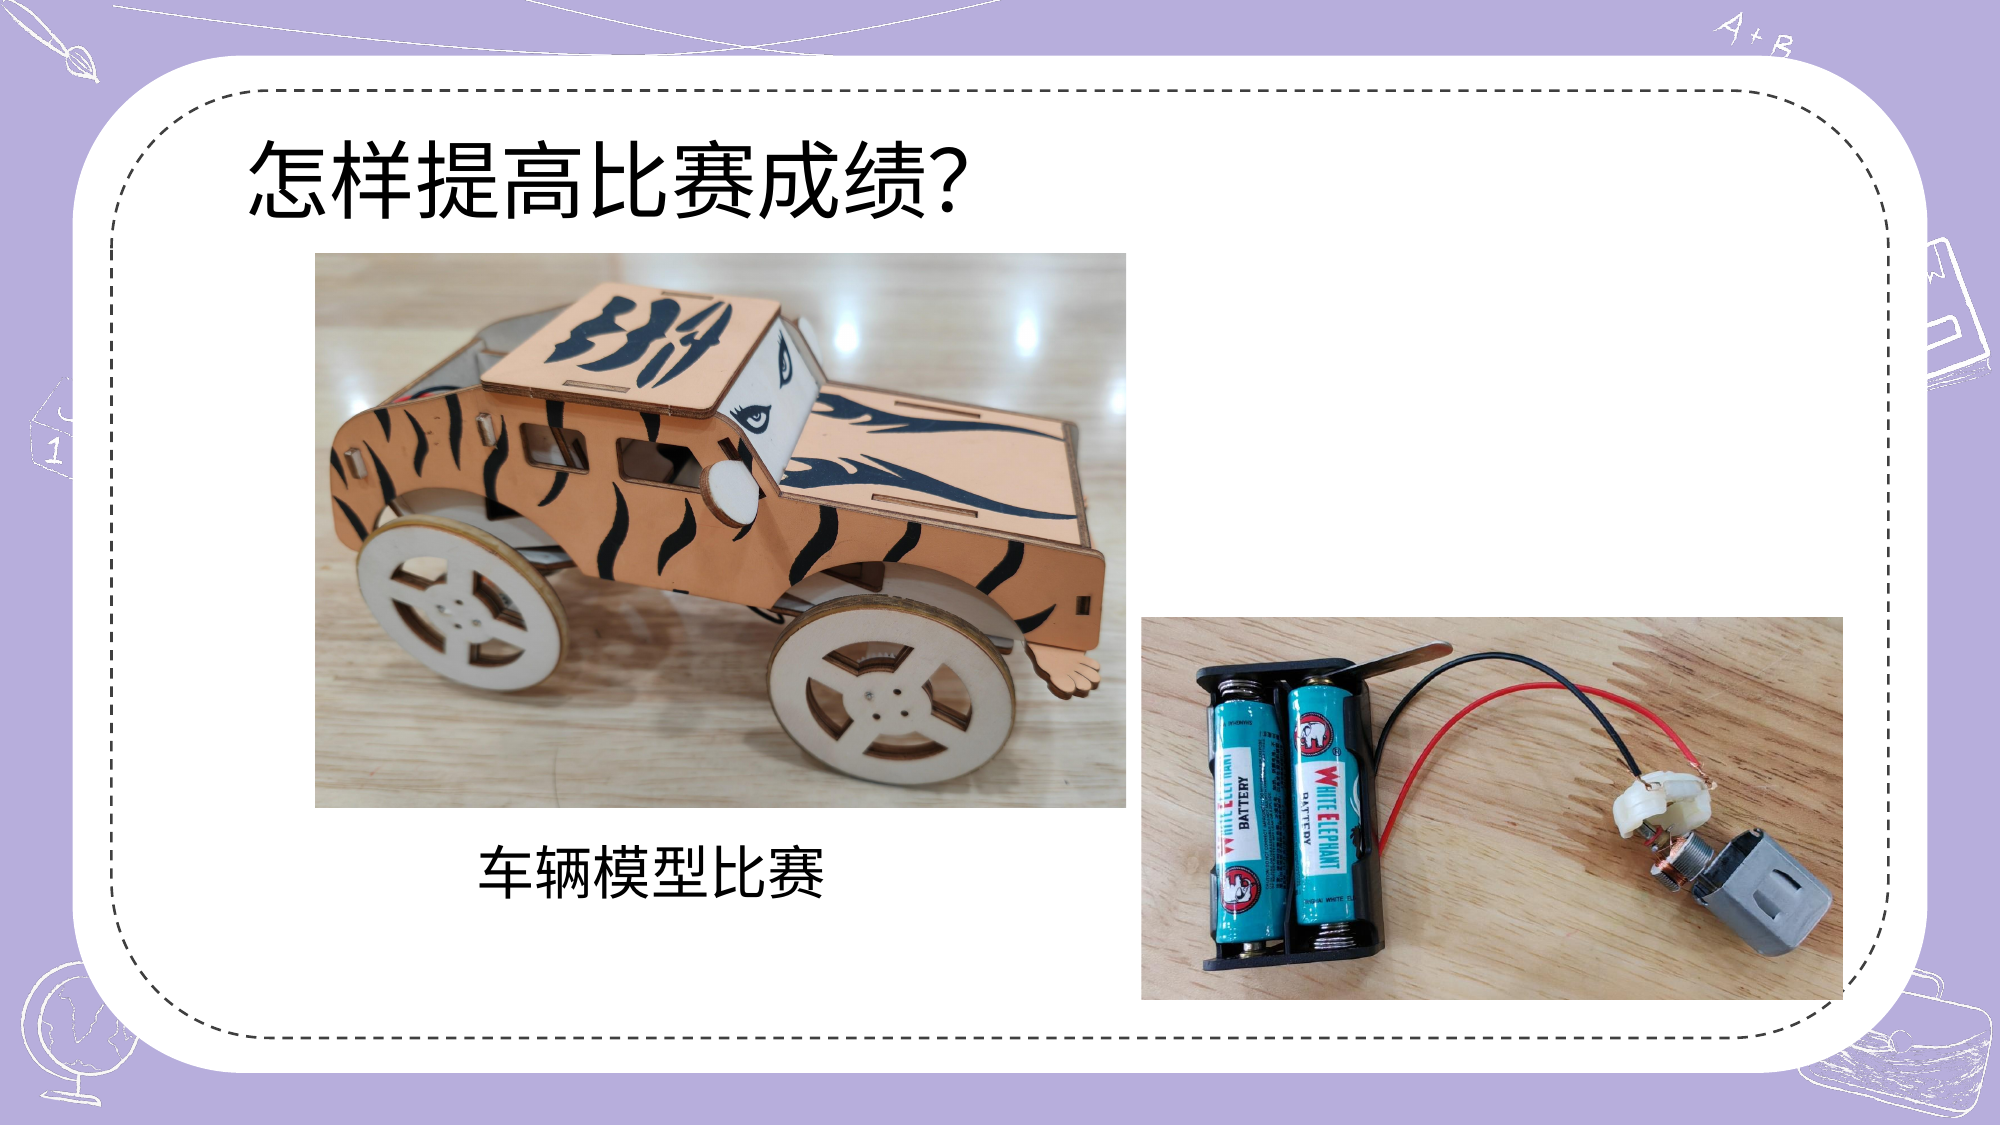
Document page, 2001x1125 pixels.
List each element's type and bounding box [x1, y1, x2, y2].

text_box [461, 828, 855, 937]
picture [1141, 617, 1843, 1000]
text_box [229, 119, 1170, 254]
text_box [0, 0, 1993, 1118]
picture [315, 254, 1126, 808]
